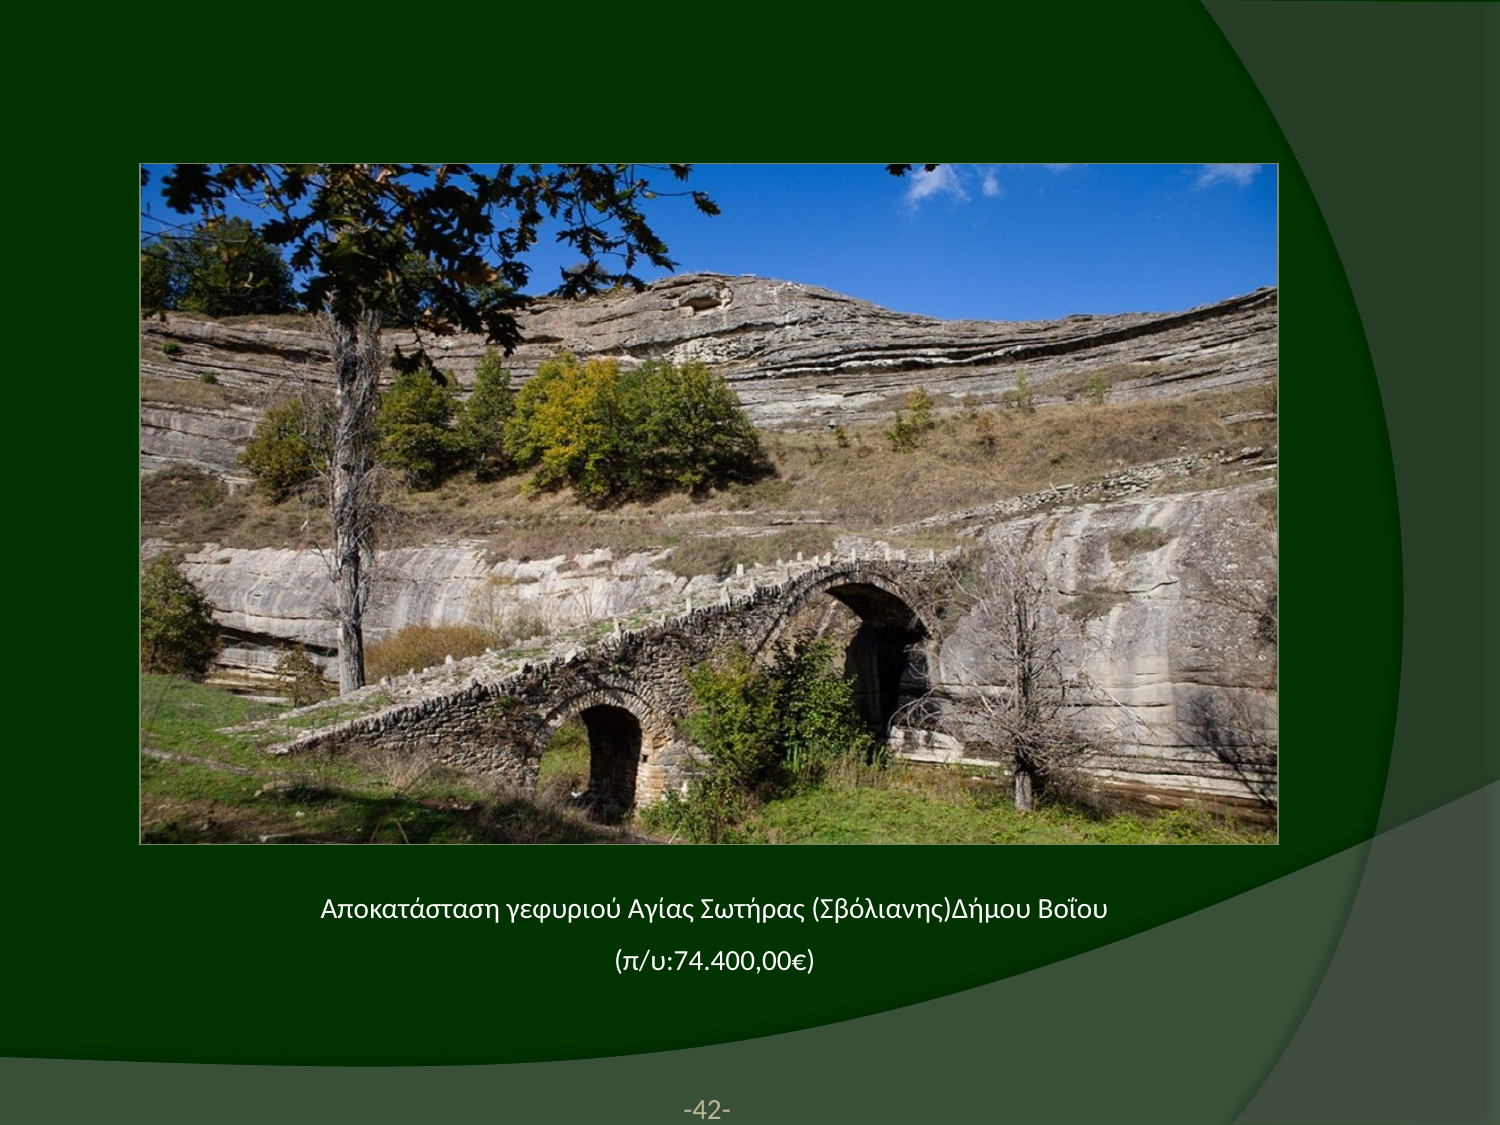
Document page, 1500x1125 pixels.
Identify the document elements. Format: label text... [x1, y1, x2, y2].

text_box Αποκατάσταση γεφυριού Αγίας Σωτήρας (Σβόλιανης)Δήμου Βοΐου (π/υ:74.400,00€) [269, 864, 1161, 984]
picture [140, 163, 1278, 844]
slide_number -42- [644, 1065, 770, 1125]
